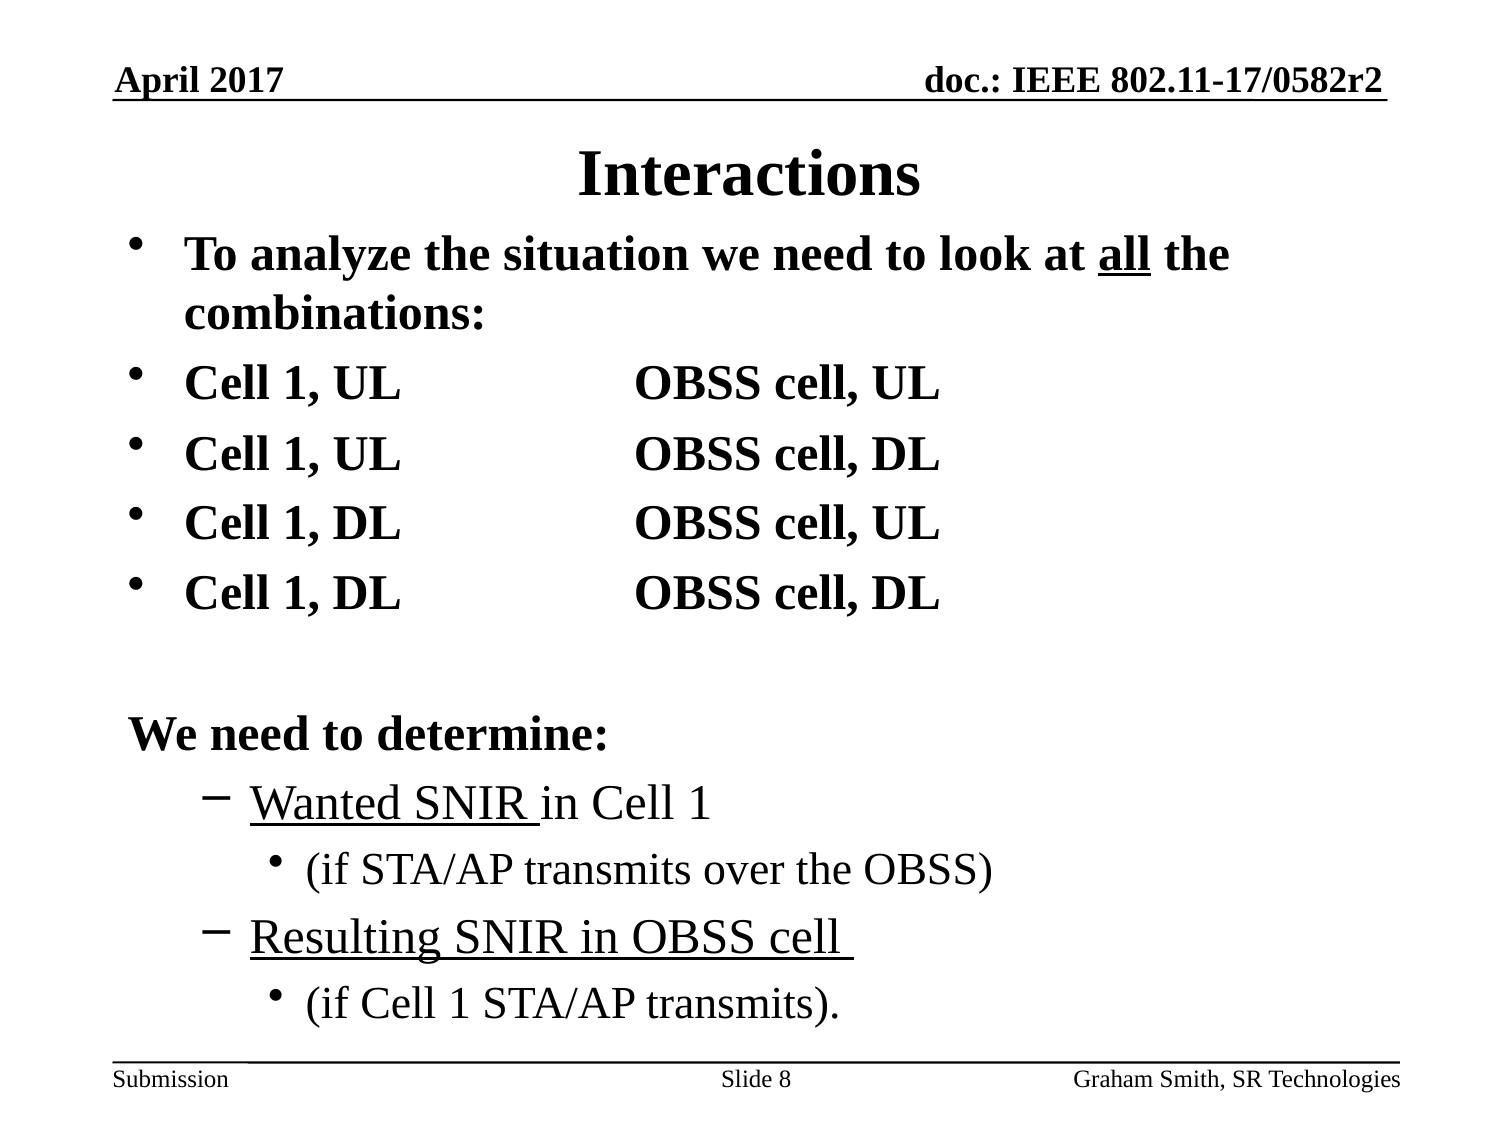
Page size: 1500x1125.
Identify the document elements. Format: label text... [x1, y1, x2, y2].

title Interactions [112, 112, 1388, 225]
footer Graham Smith, SR Technologies [1069, 1061, 1402, 1093]
slide_number Slide 8 [712, 1061, 800, 1093]
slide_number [114, 54, 286, 101]
list To analyze the situation we need to look at all the combinations: Cell 1, UL OBSS cell, UL Cell 1, UL OBSS cell, DL Cell 1, DL OBSS cell, UL Cell 1, DL OBSS cell, DL We need to determine: Wanted SNIR in Cell 1 (if STA/AP transmits over the OBSS) Resulting SNIR in OBSS cell (if Cell 1 STA/AP transmits). [112, 225, 1388, 1063]
